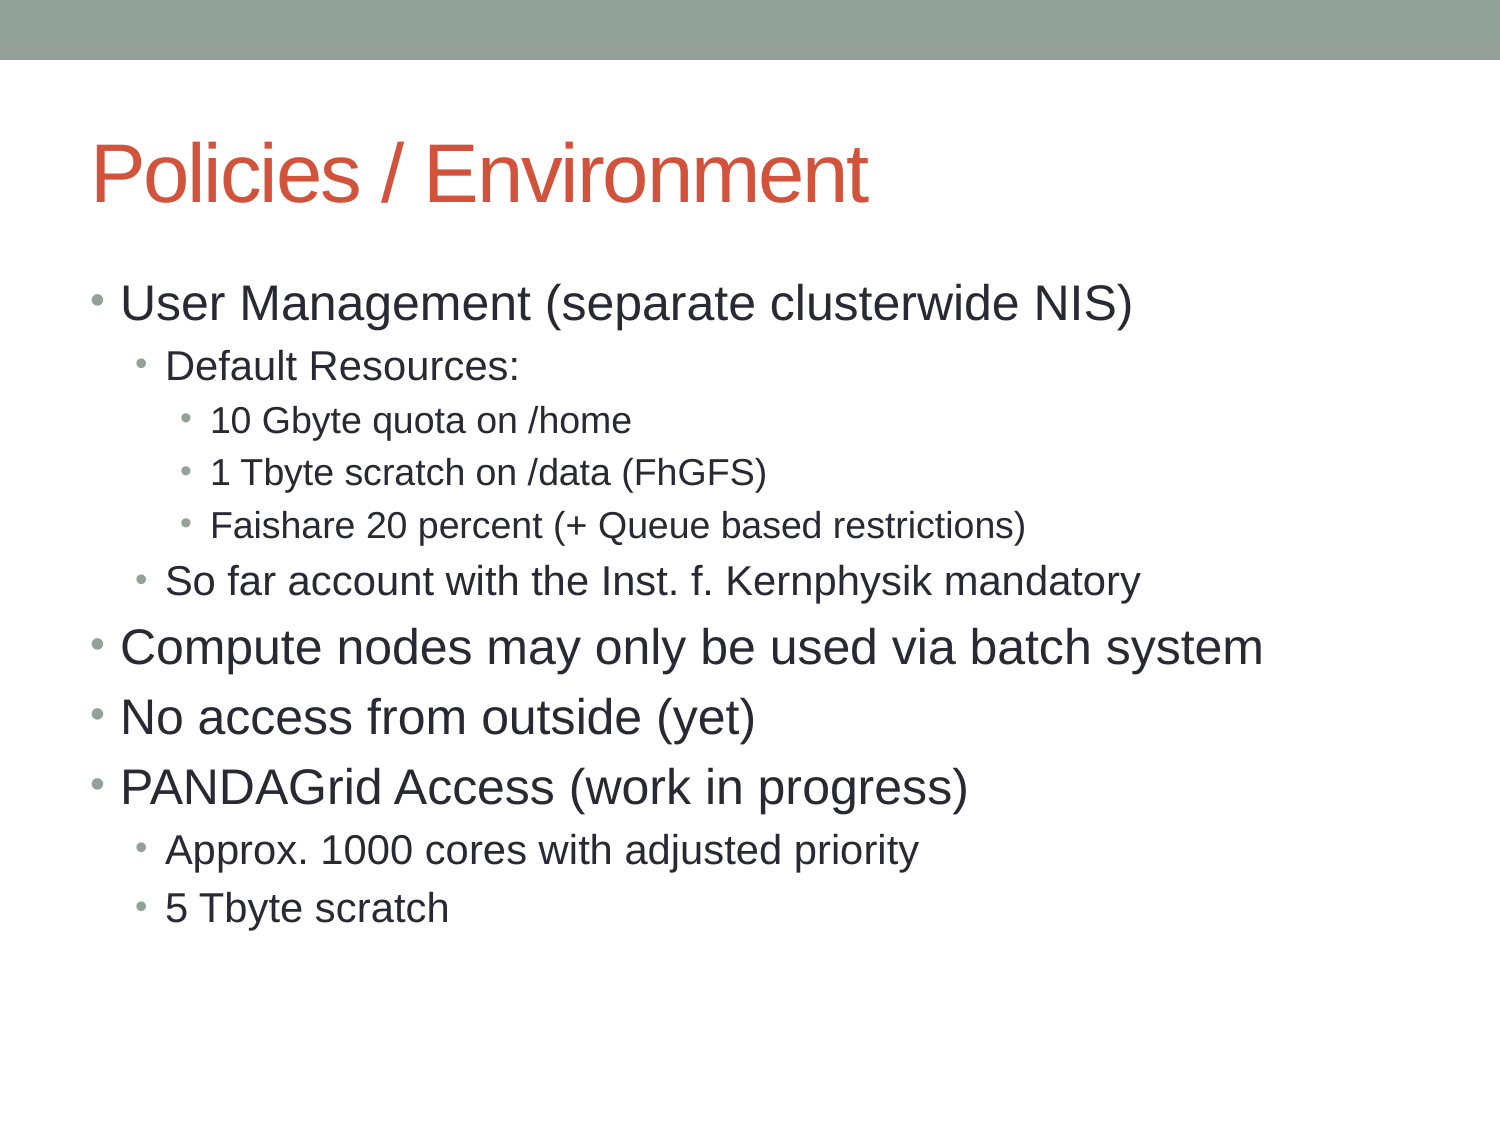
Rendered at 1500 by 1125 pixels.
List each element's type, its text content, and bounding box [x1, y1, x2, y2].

title Policies / Environment [75, 87, 1425, 250]
list User Management (separate clusterwide NIS) Default Resources: 10 Gbyte quota on /home 1 Tbyte scratch on /data (FhGFS) Faishare 20 percent (+ Queue based restrictions) So far account with the Inst. f. Kernphysik mandatory Compute nodes may only be used via batch system No access from outside (yet) PANDAGrid Access (work in progress) Approx. 1000 cores with adjusted priority 5 Tbyte scratch [75, 262, 1425, 1063]
